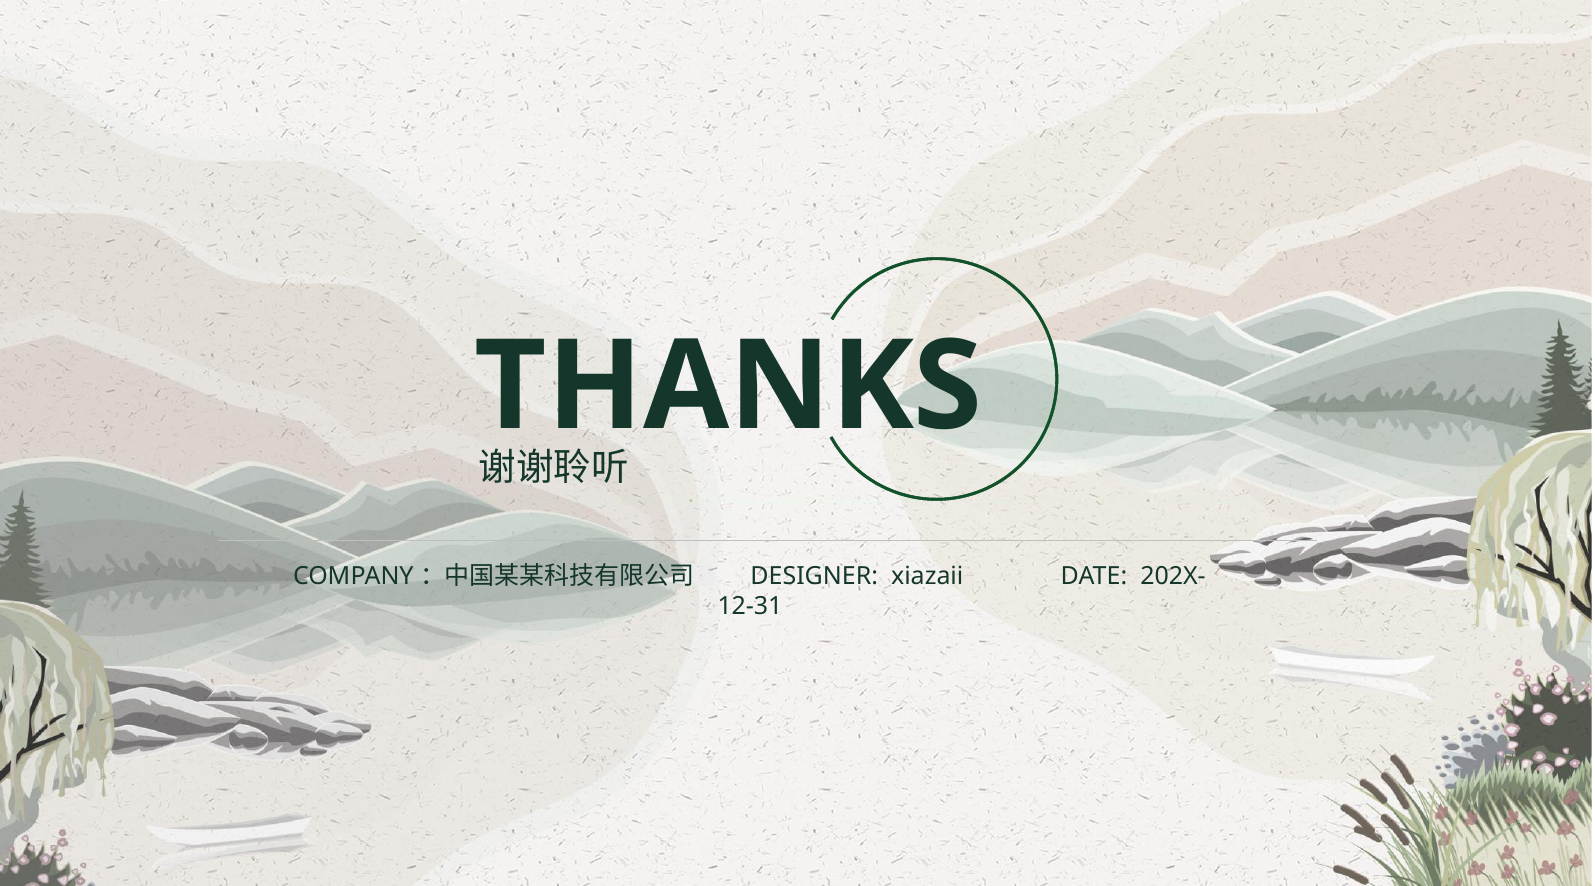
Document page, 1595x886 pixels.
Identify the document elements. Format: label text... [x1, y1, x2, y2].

text_box 谢谢聆听 [464, 435, 824, 495]
text_box [828, 256, 1060, 502]
text_box THANKS [460, 296, 999, 462]
picture [0, 0, 1592, 886]
text_box COMPANY：中国某某科技有限公司 DESIGNER: xiazaii DATE: 202X-12-31 [265, 552, 1235, 627]
